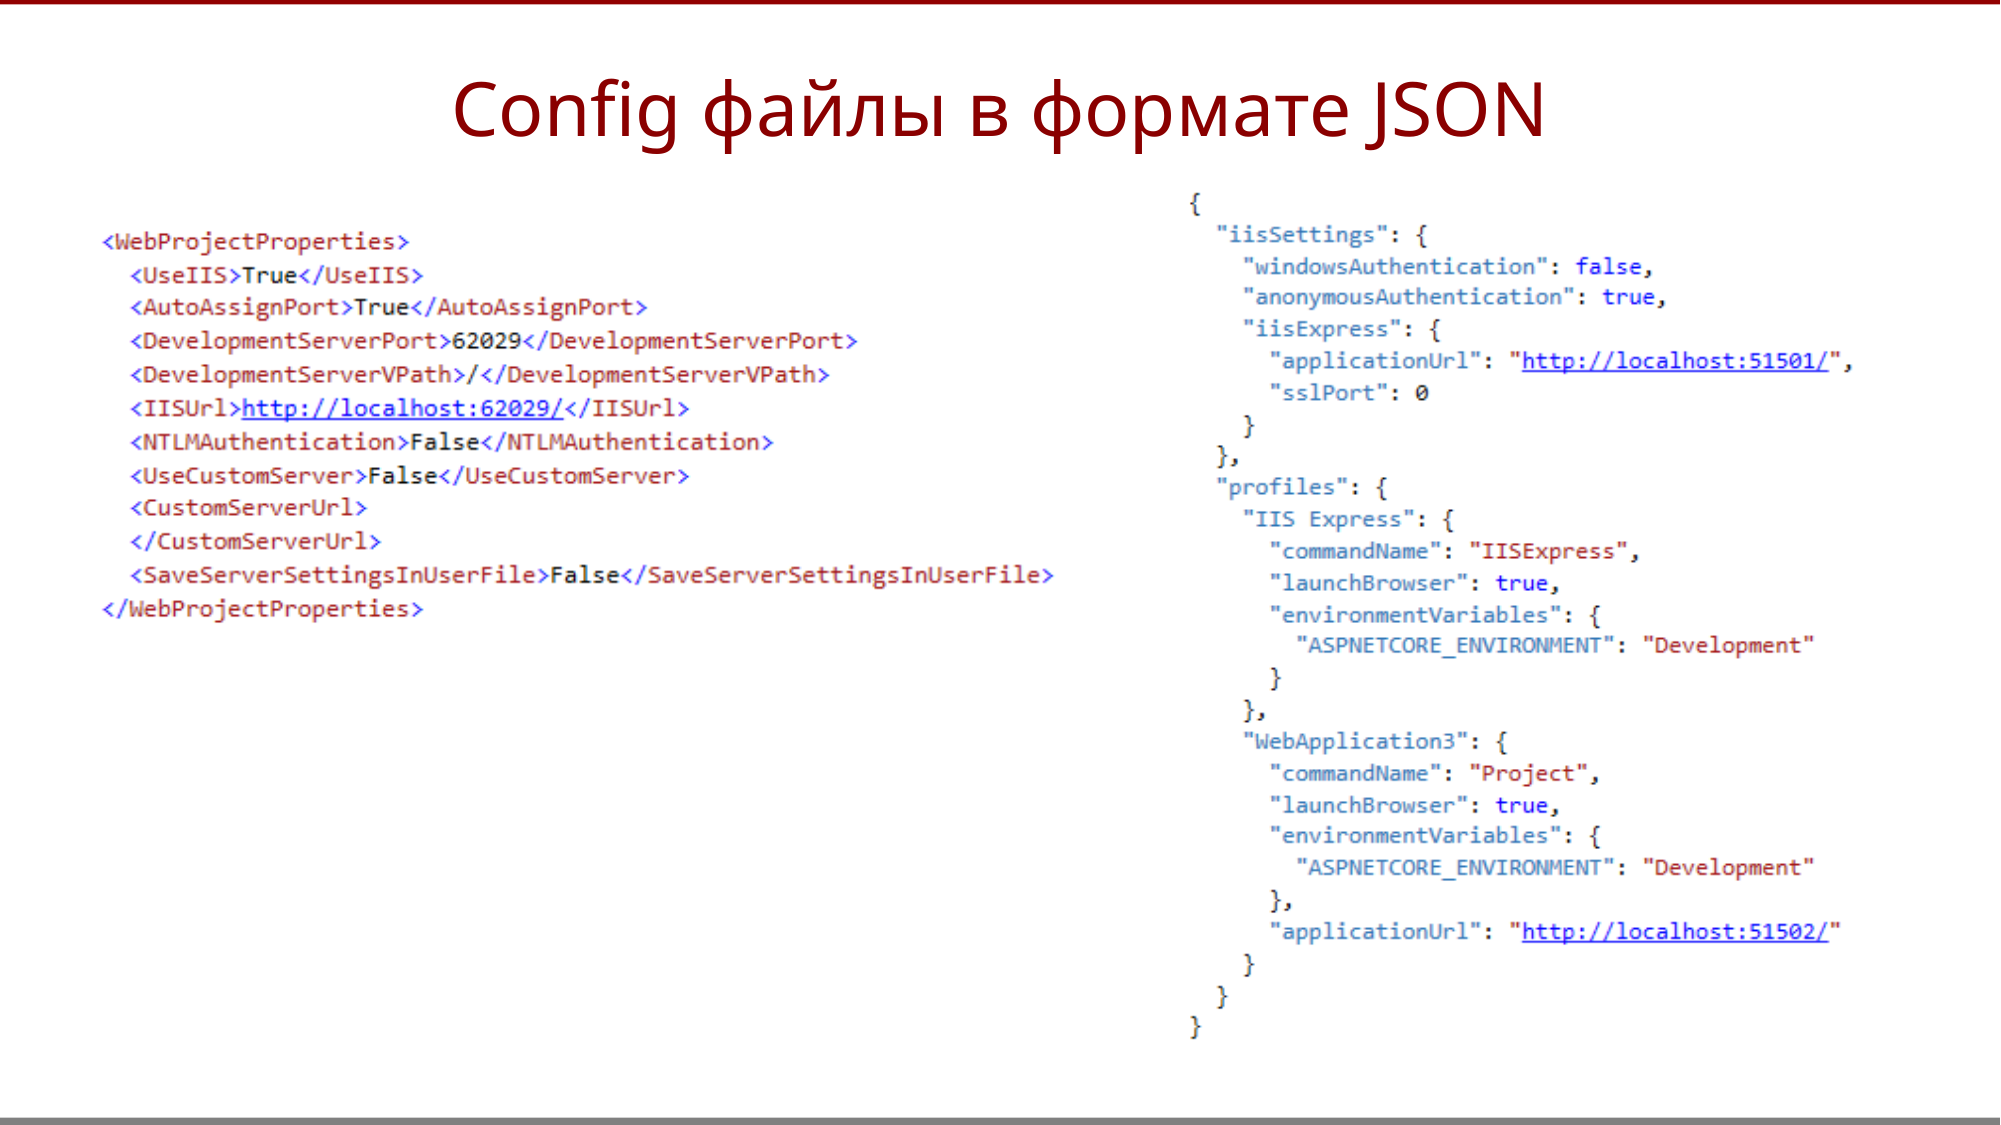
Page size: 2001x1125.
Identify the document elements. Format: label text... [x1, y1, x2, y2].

picture [73, 226, 1083, 629]
text_box Config файлы в формате JSON [436, 54, 1564, 160]
picture [1189, 187, 1875, 1044]
